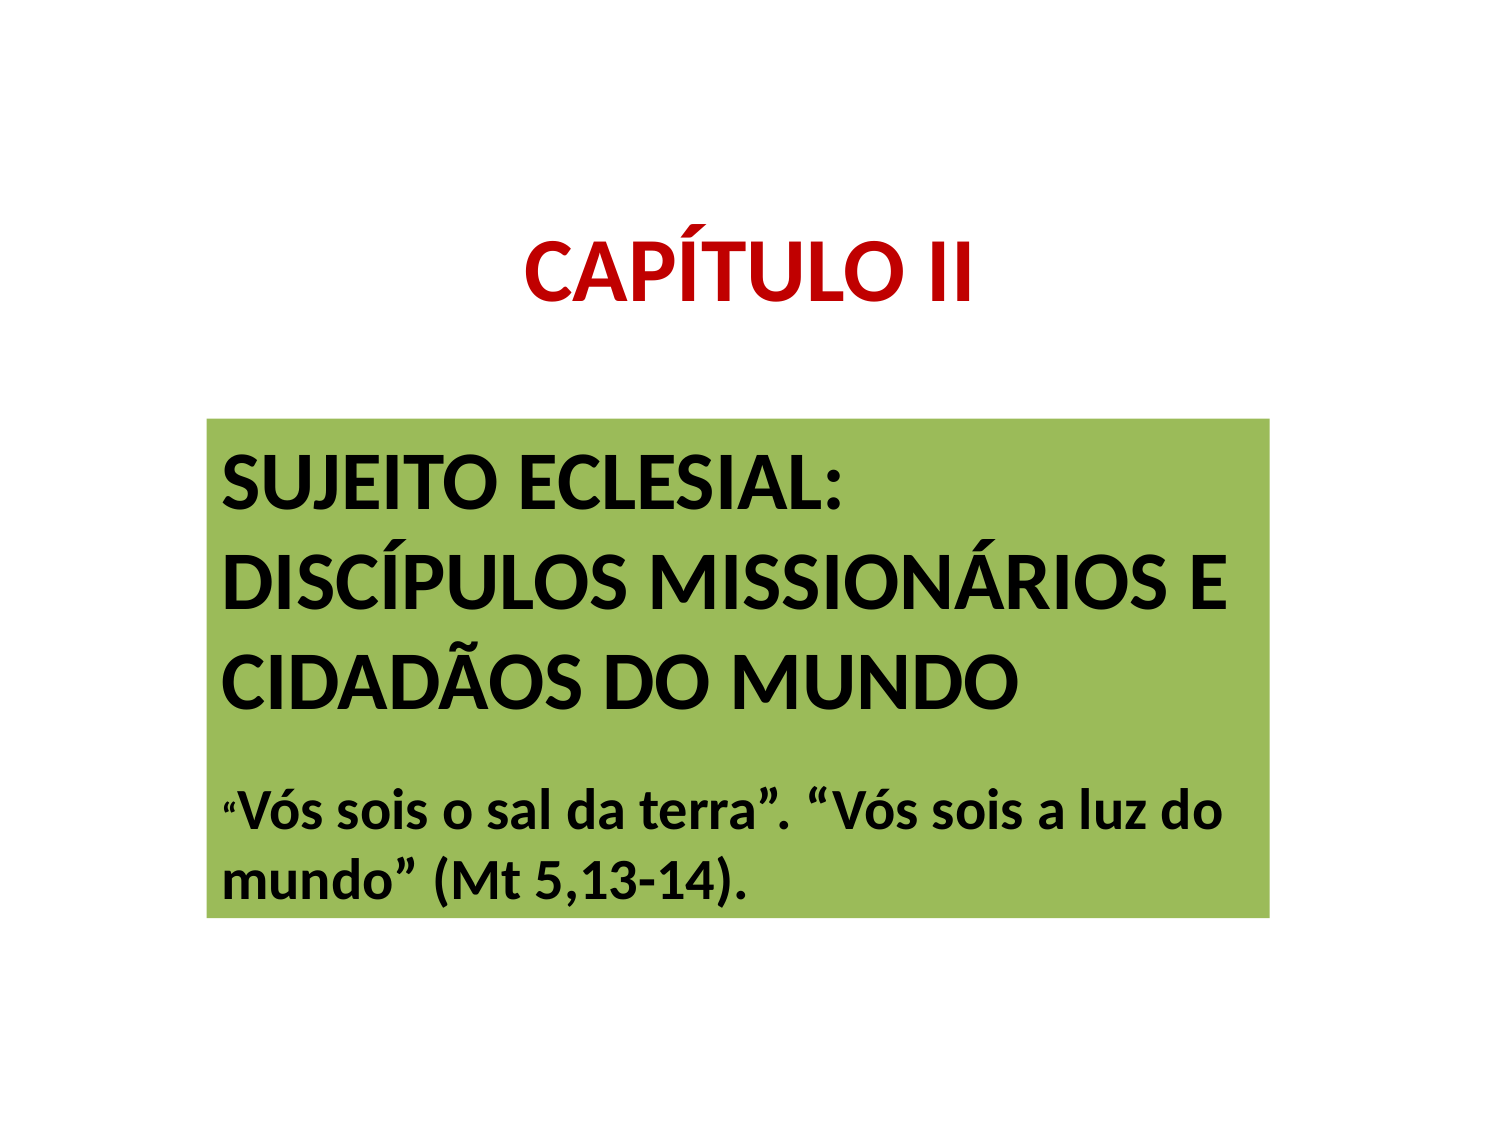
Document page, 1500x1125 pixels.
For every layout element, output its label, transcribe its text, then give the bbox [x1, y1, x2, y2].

title CAPÍTULO II [75, 45, 1425, 374]
text_box SUJEITO ECLESIAL: DISCÍPULOS MISSIONÁRIOS E CIDADÃOS DO MUNDO “Vós sois o sal da terra”. “Vós sois a luz do mundo” (Mt 5,13-14). [206, 418, 1270, 919]
